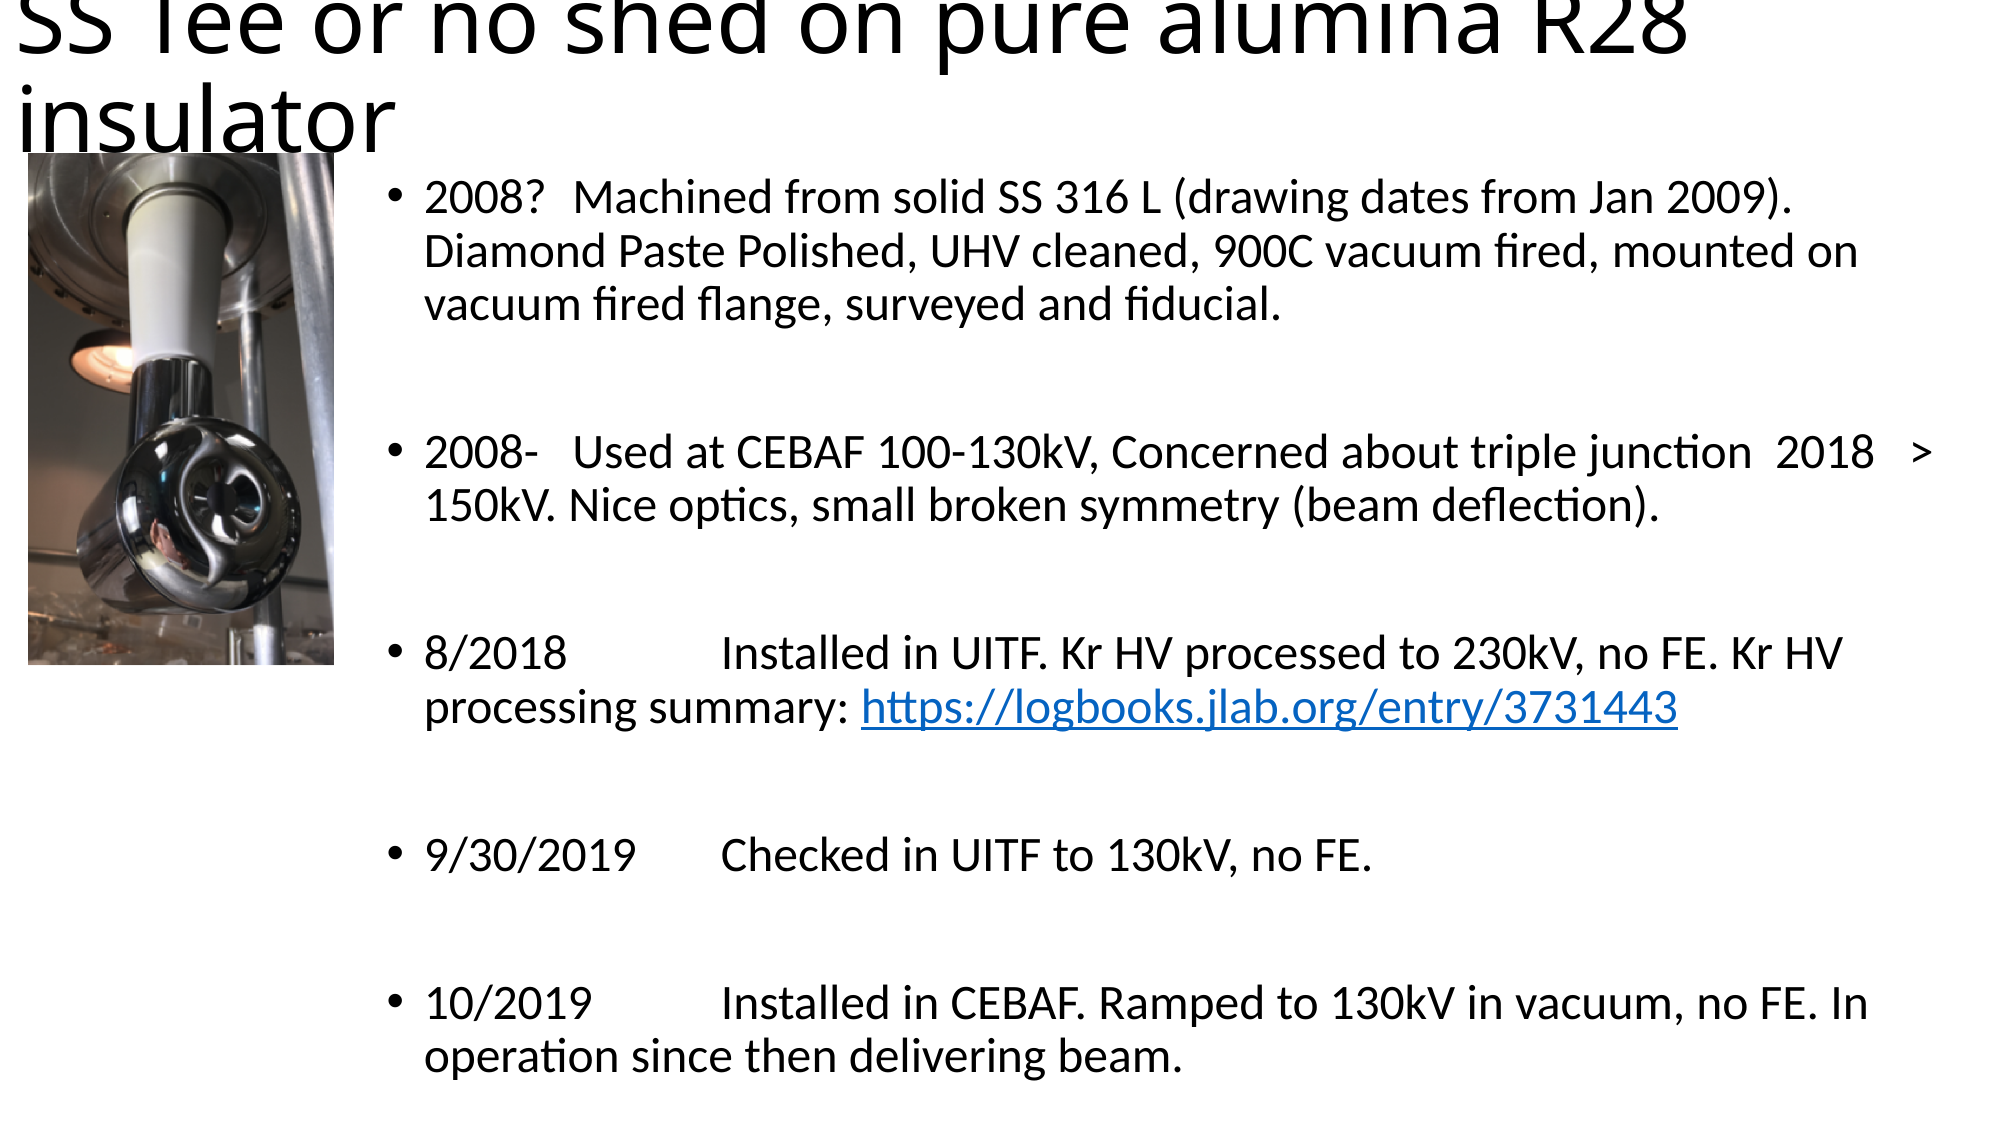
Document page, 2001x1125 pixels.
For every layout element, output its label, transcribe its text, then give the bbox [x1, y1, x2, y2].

picture [28, 153, 335, 668]
title SS Tee or no shed on pure alumina R28 insulator [0, 0, 1863, 147]
list 2008? Machined from solid SS 316 L (drawing dates from Jan 2009). Diamond Paste Polished, UHV cleaned, 900C vacuum fired, mounted on vacuum fired flange, surveyed and fiducial. 2008- Used at CEBAF 100-130kV, Concerned about triple junction 2018 > 150kV. Nice optics, small broken symmetry (beam deflection). 8/2018 Installed in UITF. Kr HV processed to 230kV, no FE. Kr HV processing summary: https://logbooks.jlab.org/entry/3731443 9/30/2019 Checked in UITF to 130kV, no FE. 10/2019 Installed in CEBAF. Ramped to 130kV in vacuum, no FE. In operation since then delivering beam. [371, 163, 2000, 1109]
